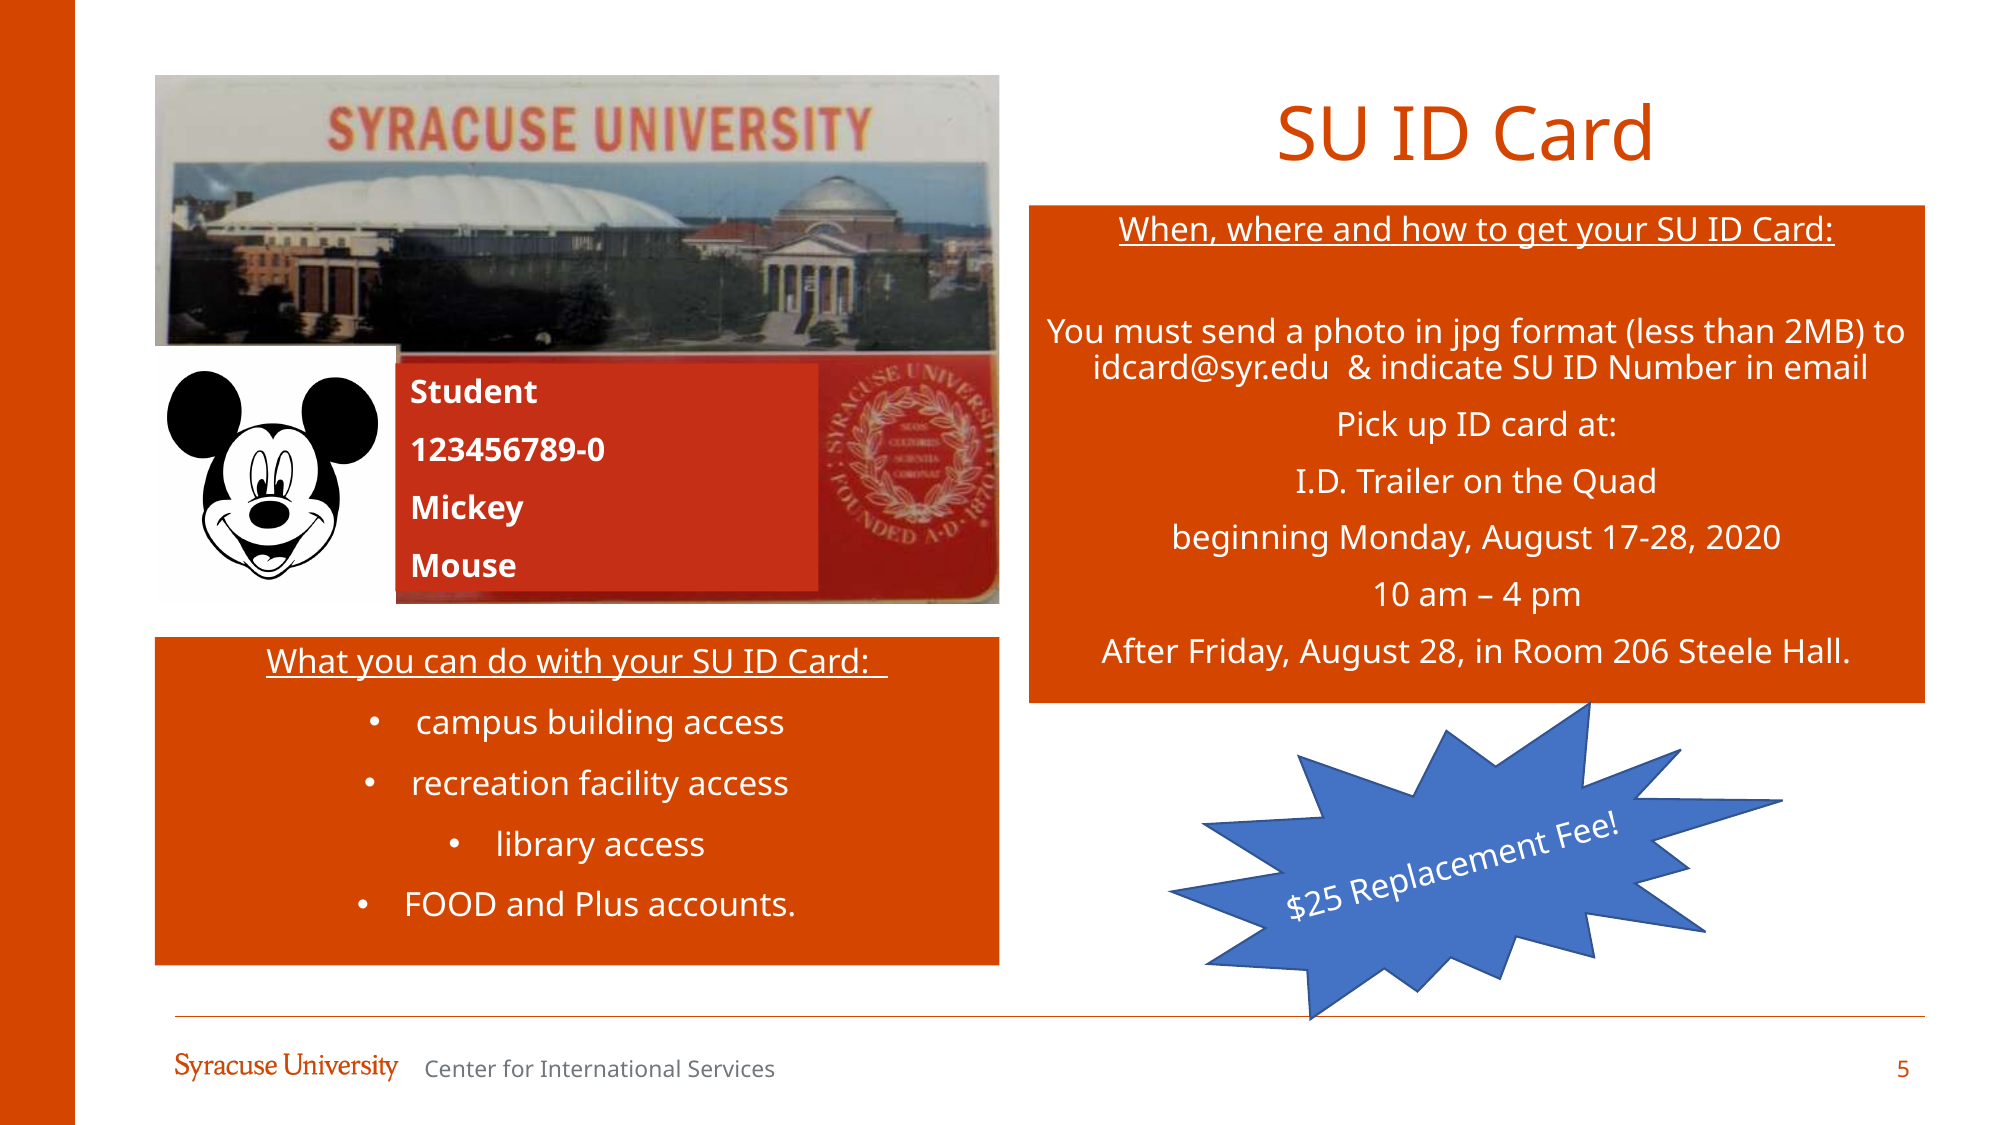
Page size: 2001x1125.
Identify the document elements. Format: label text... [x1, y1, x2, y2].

text_box [1167, 701, 1784, 1022]
title SU ID Card [1229, 78, 1705, 188]
text_box What you can do with your SU ID Card: campus building access recreation facility access library access FOOD and Plus accounts. [154, 637, 1000, 966]
list Center for International Services [409, 1039, 1826, 1100]
picture [154, 74, 1000, 604]
slide_number 5 [1826, 1039, 1925, 1100]
picture [174, 1052, 399, 1082]
list When, where and how to get your SU ID Card: You must send a photo in jpg format (less than 2MB) to idcard@syr.edu & indicate SU ID Number in email Pick up ID card at: I.D. Trailer on the Quad beginning Monday, August 17-28, 2020 10 am – 4 pm After Friday, August 28, in Room 206 Steele Hall. [1029, 205, 1925, 704]
text_box $25 Replacement Fee! [1265, 781, 1668, 941]
